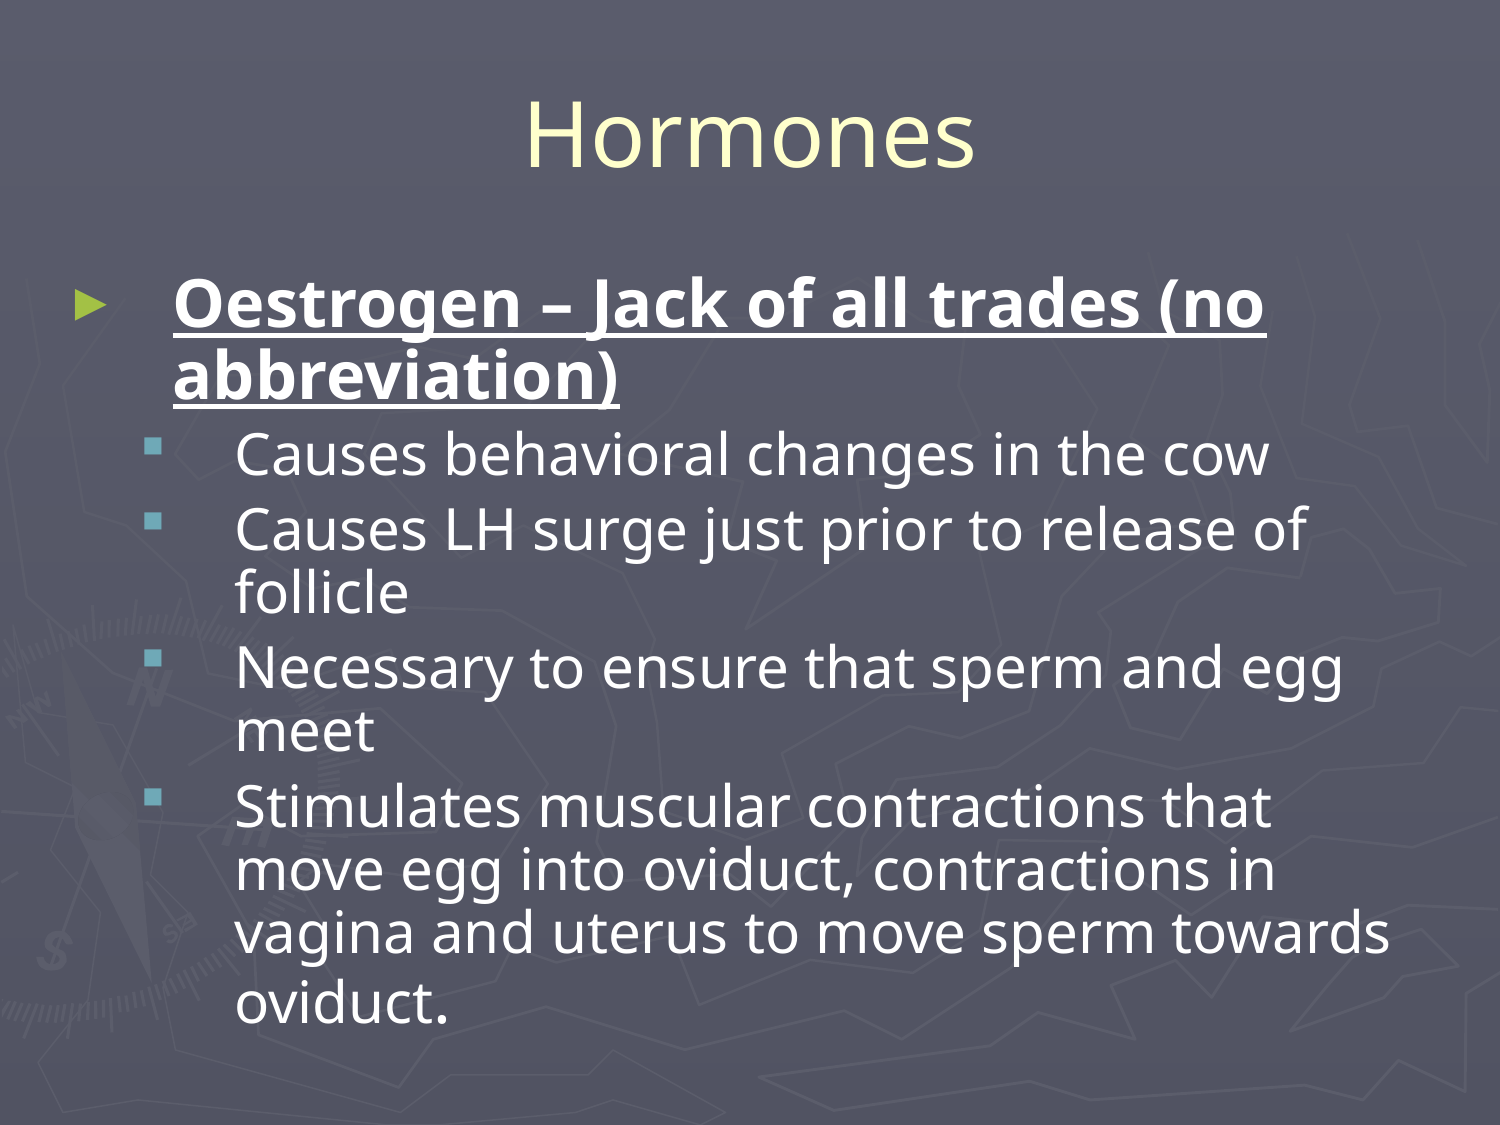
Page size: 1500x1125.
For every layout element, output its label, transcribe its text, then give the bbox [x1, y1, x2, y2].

title Hormones [49, 37, 1451, 226]
list Oestrogen – Jack of all trades (no abbreviation) Causes behavioral changes in the cow Causes LH surge just prior to release of follicle Necessary to ensure that sperm and egg meet Stimulates muscular contractions that move egg into oviduct, contractions in vagina and uterus to move sperm towards oviduct. [49, 262, 1451, 1051]
